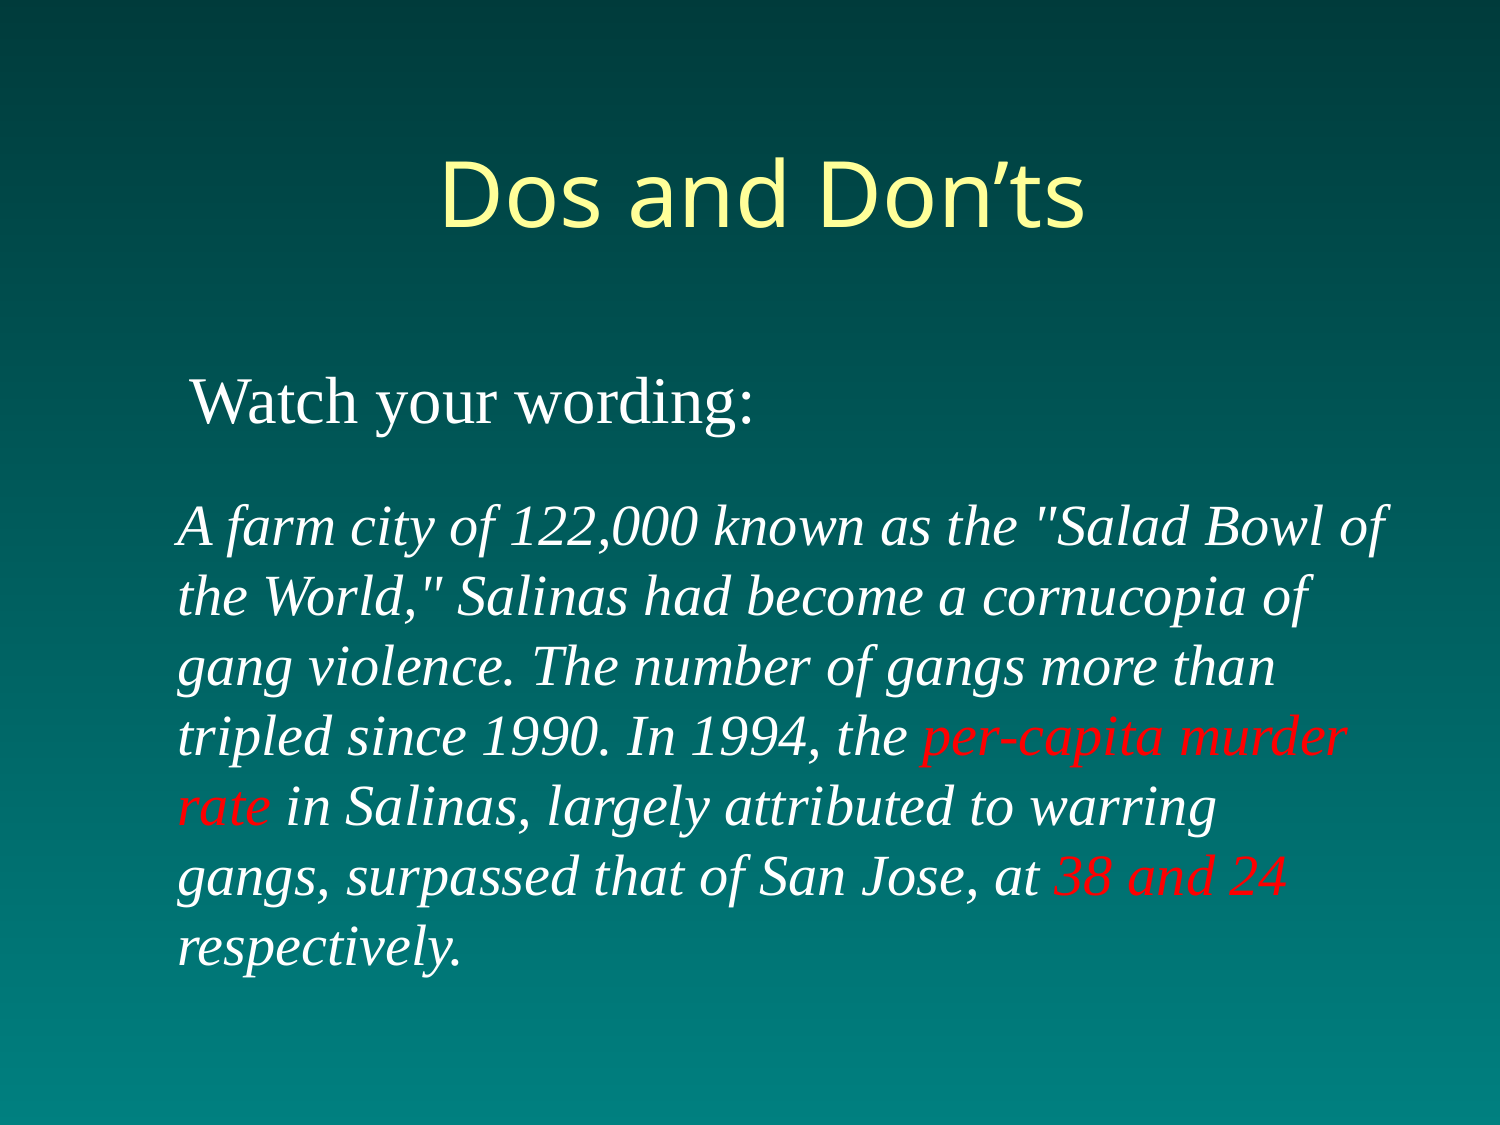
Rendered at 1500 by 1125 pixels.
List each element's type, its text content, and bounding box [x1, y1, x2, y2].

text_box Watch your wording: [174, 349, 1388, 445]
text_box A farm city of 122,000 known as the "Salad Bowl of the World," Salinas had become a cornucopia of gang violence. The number of gangs more than tripled since 1990. In 1994, the per-capita murder rate in Salinas, largely attributed to warring gangs, surpassed that of San Jose, at 38 and 24 respectively. [162, 479, 1400, 985]
text_box Dos and Don’ts [174, 82, 1350, 300]
